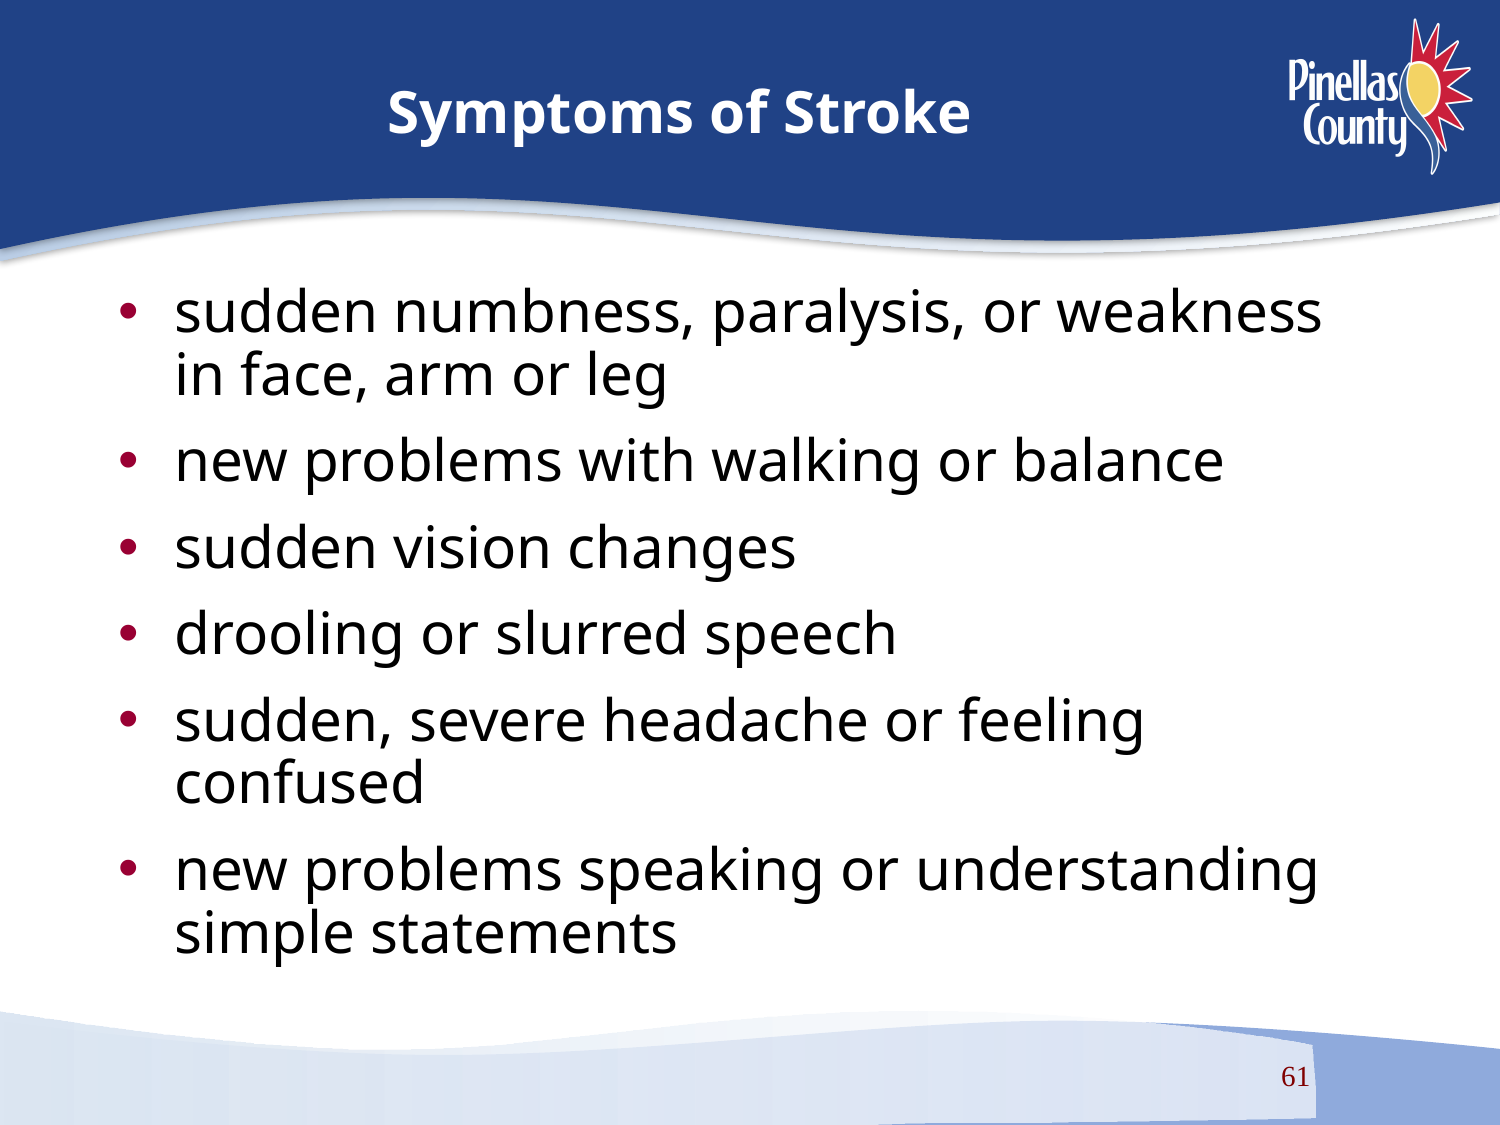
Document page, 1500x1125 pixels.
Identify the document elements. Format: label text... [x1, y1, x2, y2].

slide_number 61 [1266, 1050, 1397, 1110]
picture [1285, 11, 1478, 180]
title Symptoms of Stroke [103, 59, 1257, 161]
list sudden numbness, paralysis, or weakness in face, arm or leg new problems with walking or balance sudden vision changes drooling or slurred speech sudden, severe headache or feeling confused new problems speaking or understanding simple statements [103, 274, 1397, 979]
